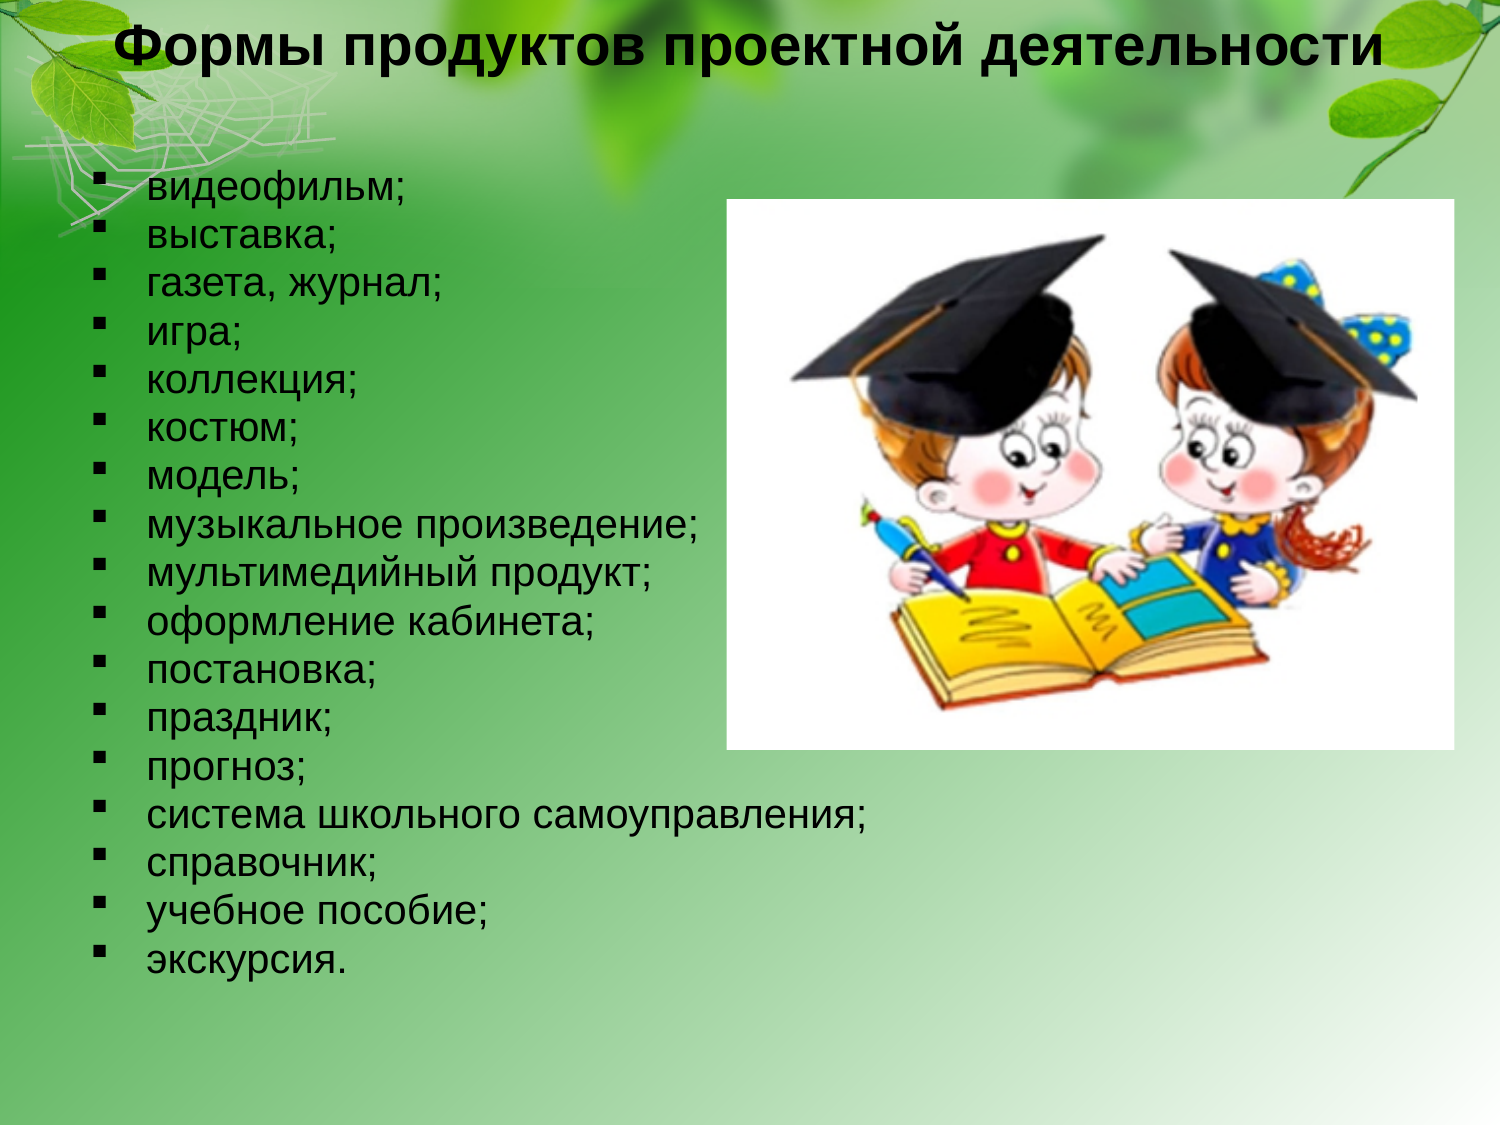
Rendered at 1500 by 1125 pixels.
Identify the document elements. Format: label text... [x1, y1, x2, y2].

picture [0, 0, 1500, 751]
title Формы продуктов проектной деятельности [75, 0, 1425, 100]
list видеофильм; выставка; газета, журнал; игра; коллекция; костюм; модель; музыкальное произведение; мультимедийный продукт; оформление кабинета; постановка; праздник; прогноз; система школьного самоуправления; справочник; учебное пособие; экскурсия. [75, 112, 1425, 1005]
